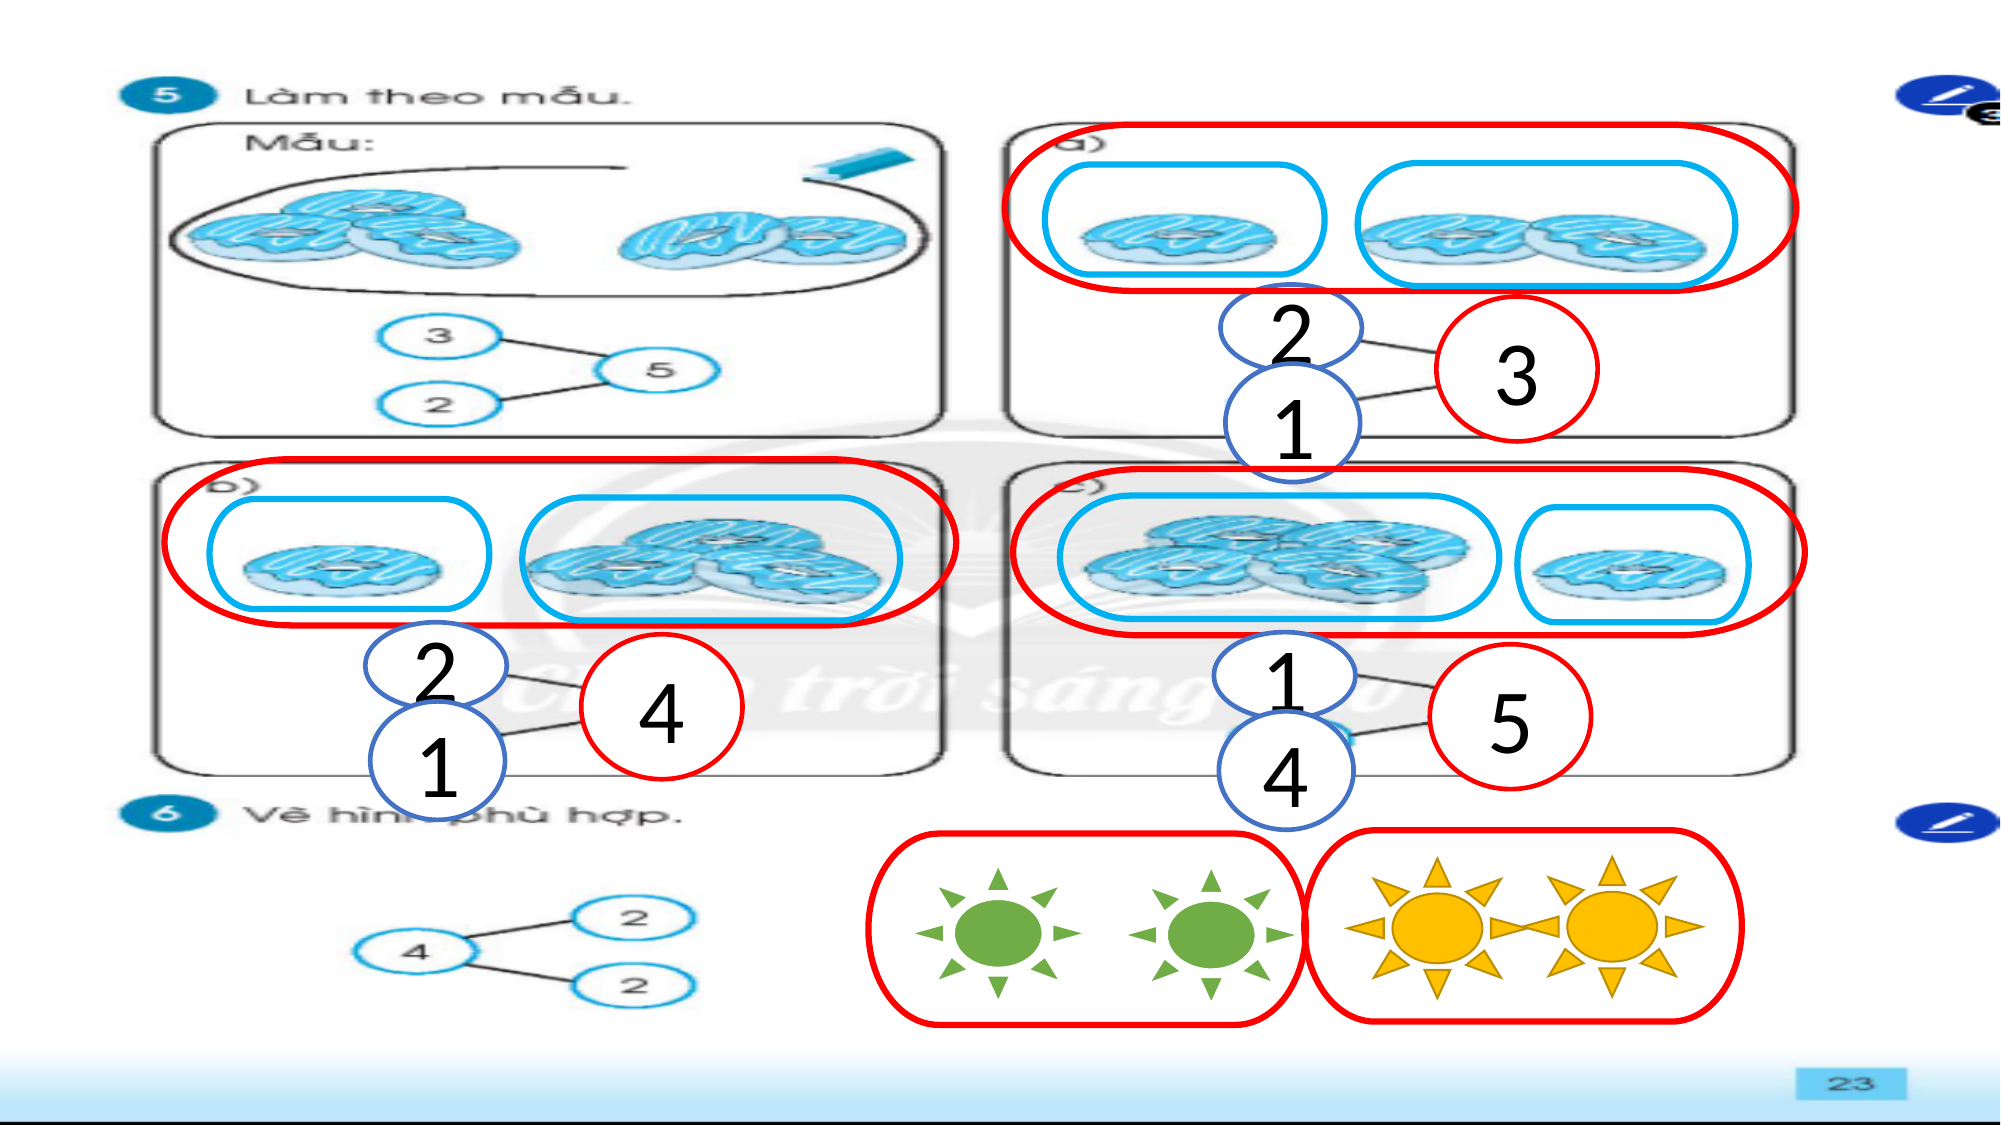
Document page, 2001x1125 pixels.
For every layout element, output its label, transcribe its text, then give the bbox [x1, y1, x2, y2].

text_box [1003, 123, 1798, 292]
text_box 5 [1428, 643, 1593, 791]
text_box 3 [1435, 295, 1599, 443]
text_box 1 [1224, 362, 1362, 468]
text_box 2 [364, 621, 508, 706]
text_box [1012, 468, 1806, 637]
text_box [1303, 829, 1743, 1023]
text_box [1356, 161, 1737, 288]
text_box [1043, 163, 1326, 276]
text_box [521, 496, 902, 622]
text_box [208, 497, 491, 611]
text_box 1 [1212, 631, 1357, 716]
text_box 4 [1217, 710, 1355, 831]
text_box 4 [580, 633, 744, 781]
text_box [1058, 494, 1501, 620]
text_box 2 [1219, 292, 1364, 369]
text_box 1 [369, 700, 507, 821]
text_box [867, 832, 1305, 1026]
text_box [163, 458, 958, 627]
picture [0, 0, 2001, 1125]
text_box [1516, 506, 1750, 624]
